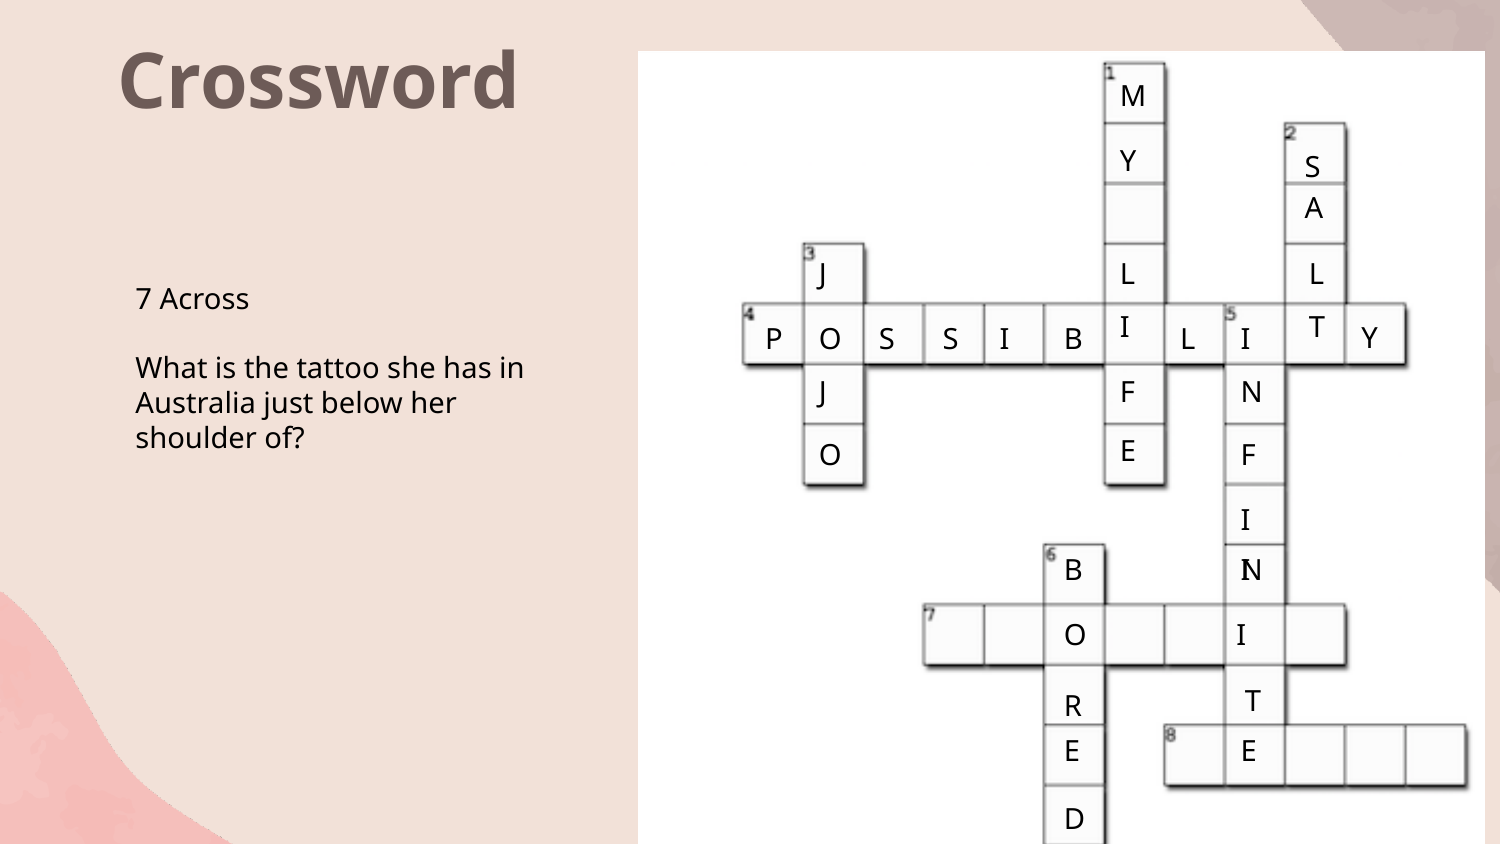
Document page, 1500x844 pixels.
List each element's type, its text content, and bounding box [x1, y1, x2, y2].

title Crossword [102, 16, 1367, 111]
picture [0, 0, 1500, 844]
text_box 7 Across What is the tattoo she has in Australia just below her shoulder of? [120, 264, 556, 470]
